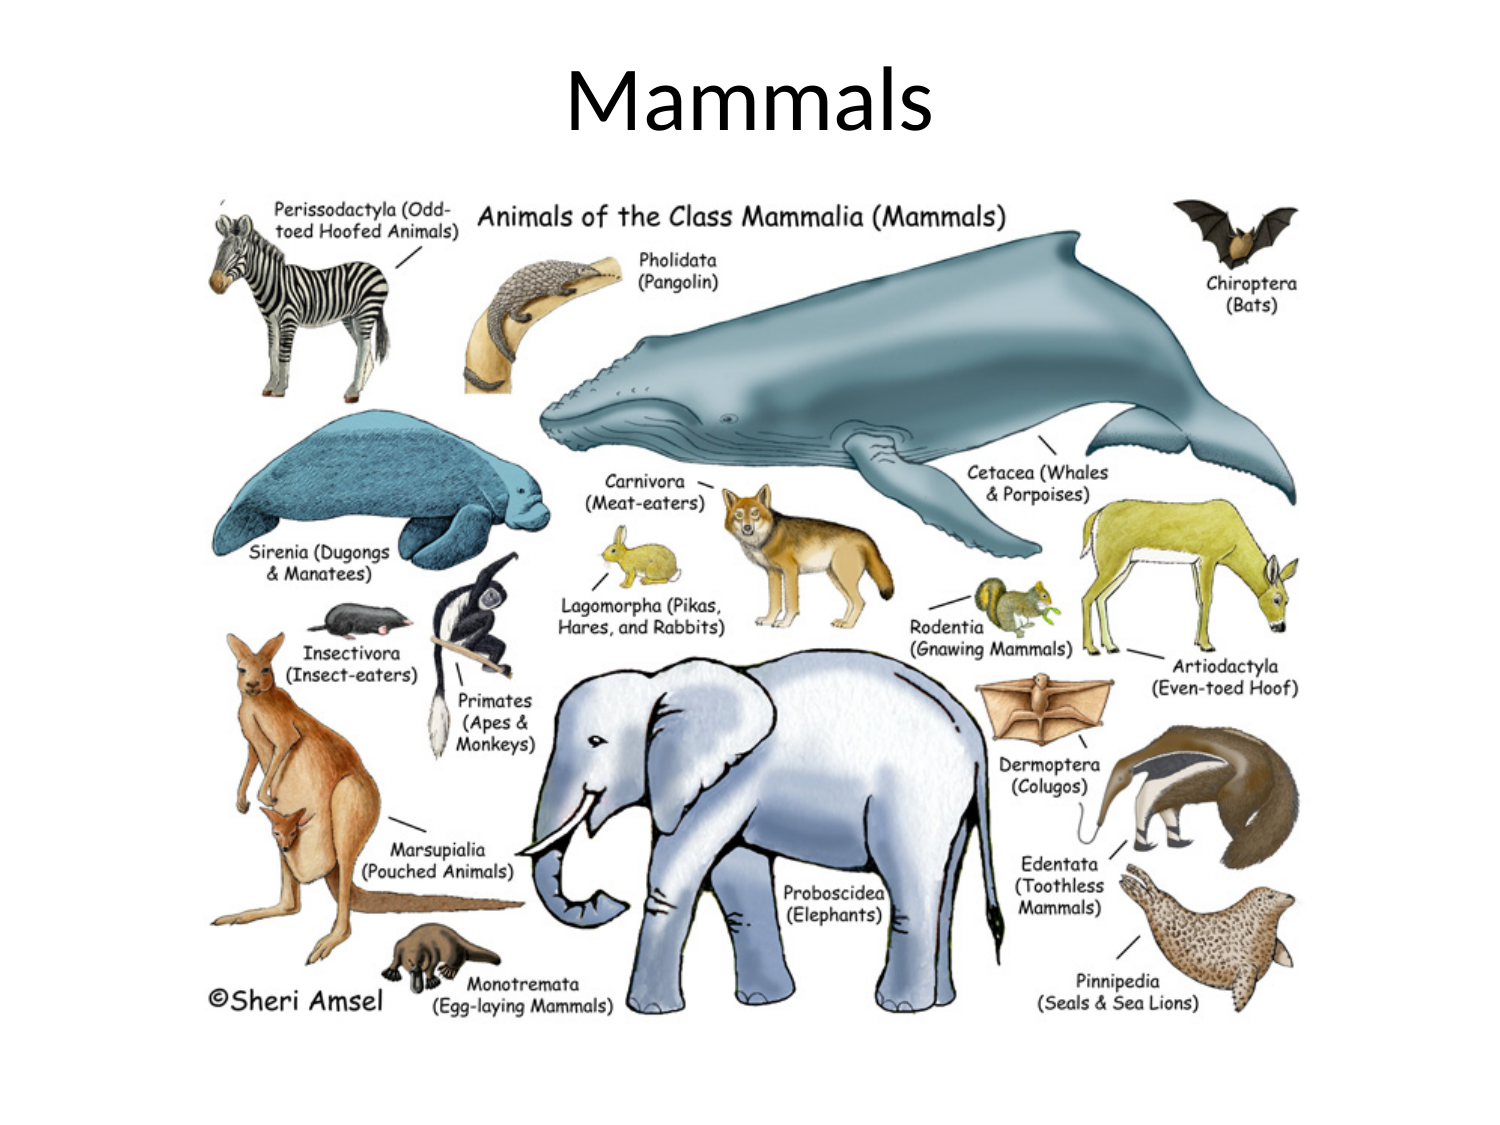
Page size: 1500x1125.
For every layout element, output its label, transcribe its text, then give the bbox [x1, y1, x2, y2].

picture [156, 144, 1349, 1066]
title Mammals [75, 0, 1425, 188]
